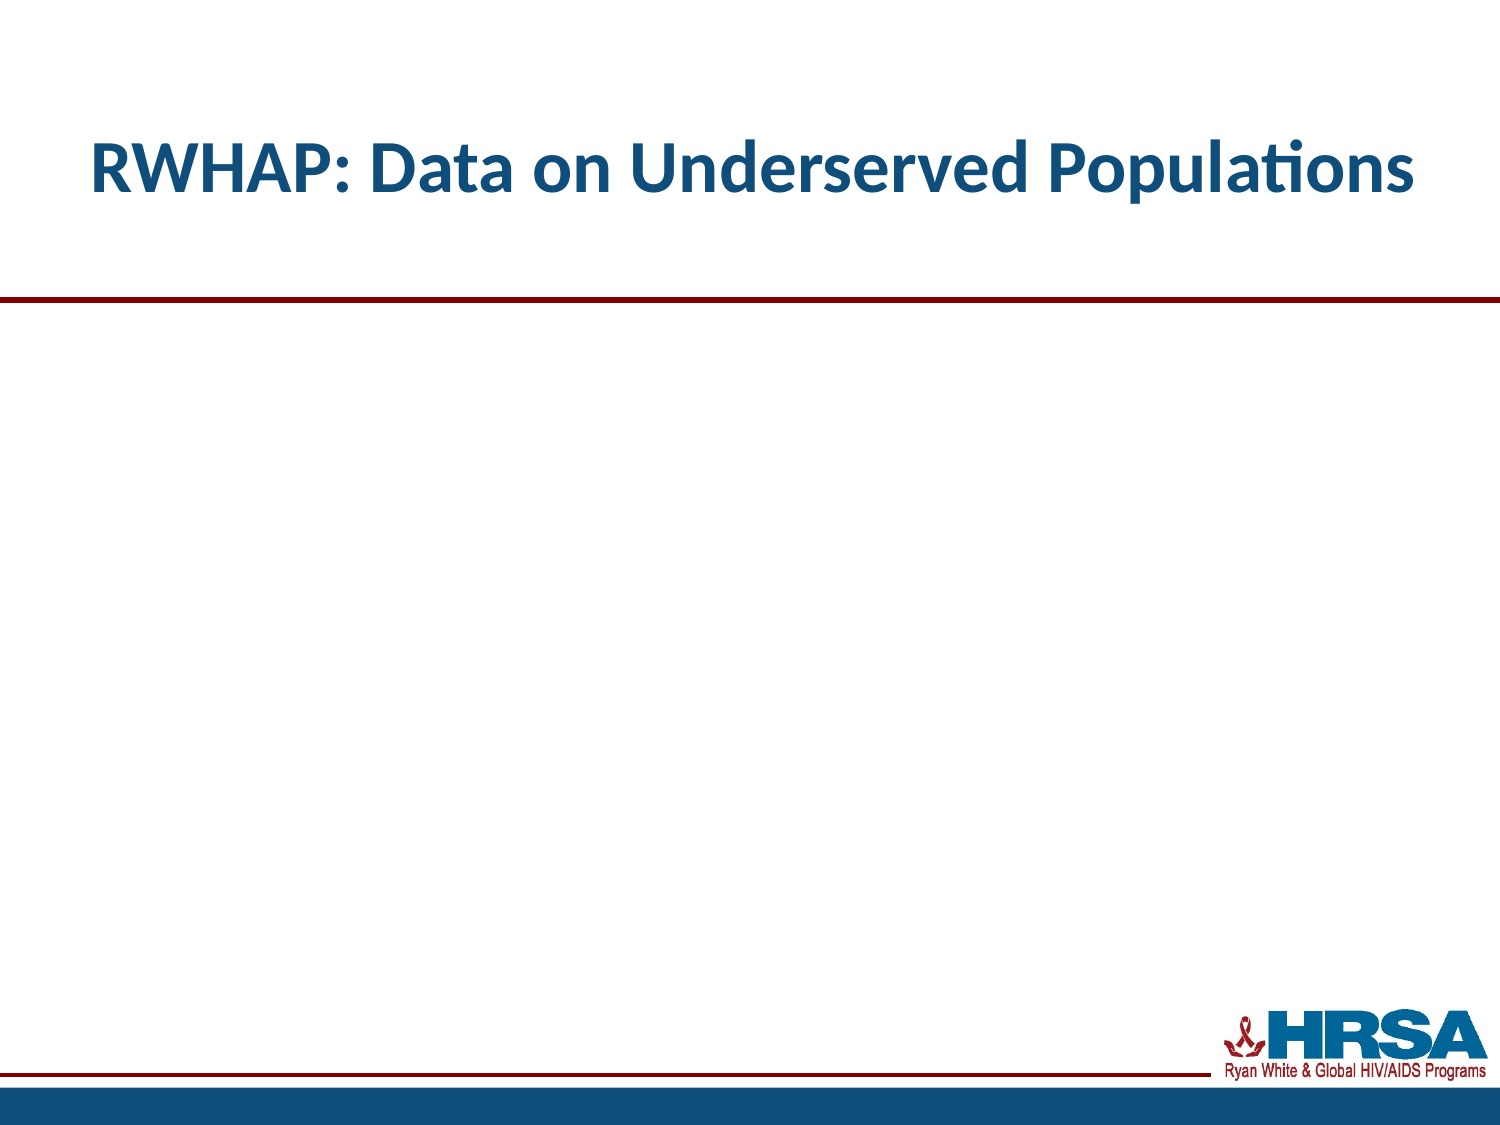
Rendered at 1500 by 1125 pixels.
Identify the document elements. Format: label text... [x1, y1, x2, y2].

picture [1373, 1026, 1413, 1051]
picture [1454, 1027, 1462, 1041]
picture [1397, 1009, 1488, 1056]
picture [1344, 1022, 1361, 1031]
title RWHAP: Data on Underserved Populations [75, 59, 1450, 278]
picture [1224, 1009, 1488, 1081]
